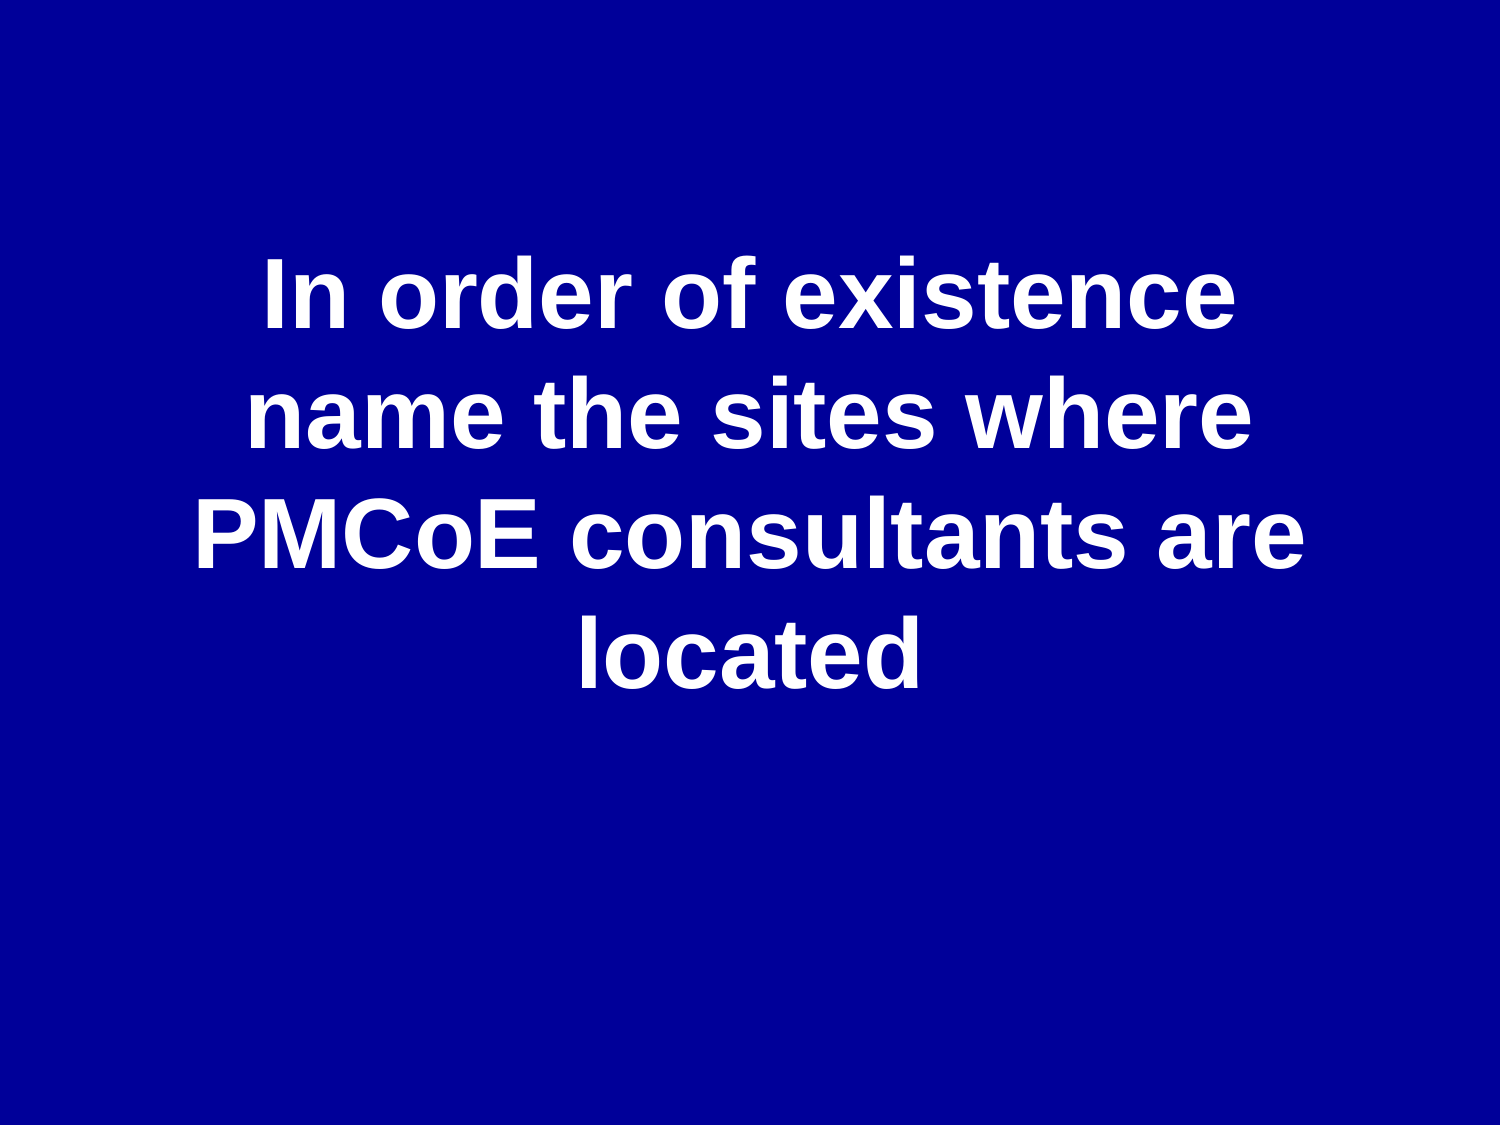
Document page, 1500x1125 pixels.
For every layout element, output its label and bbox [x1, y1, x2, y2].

text_box [24, 24, 1475, 1125]
